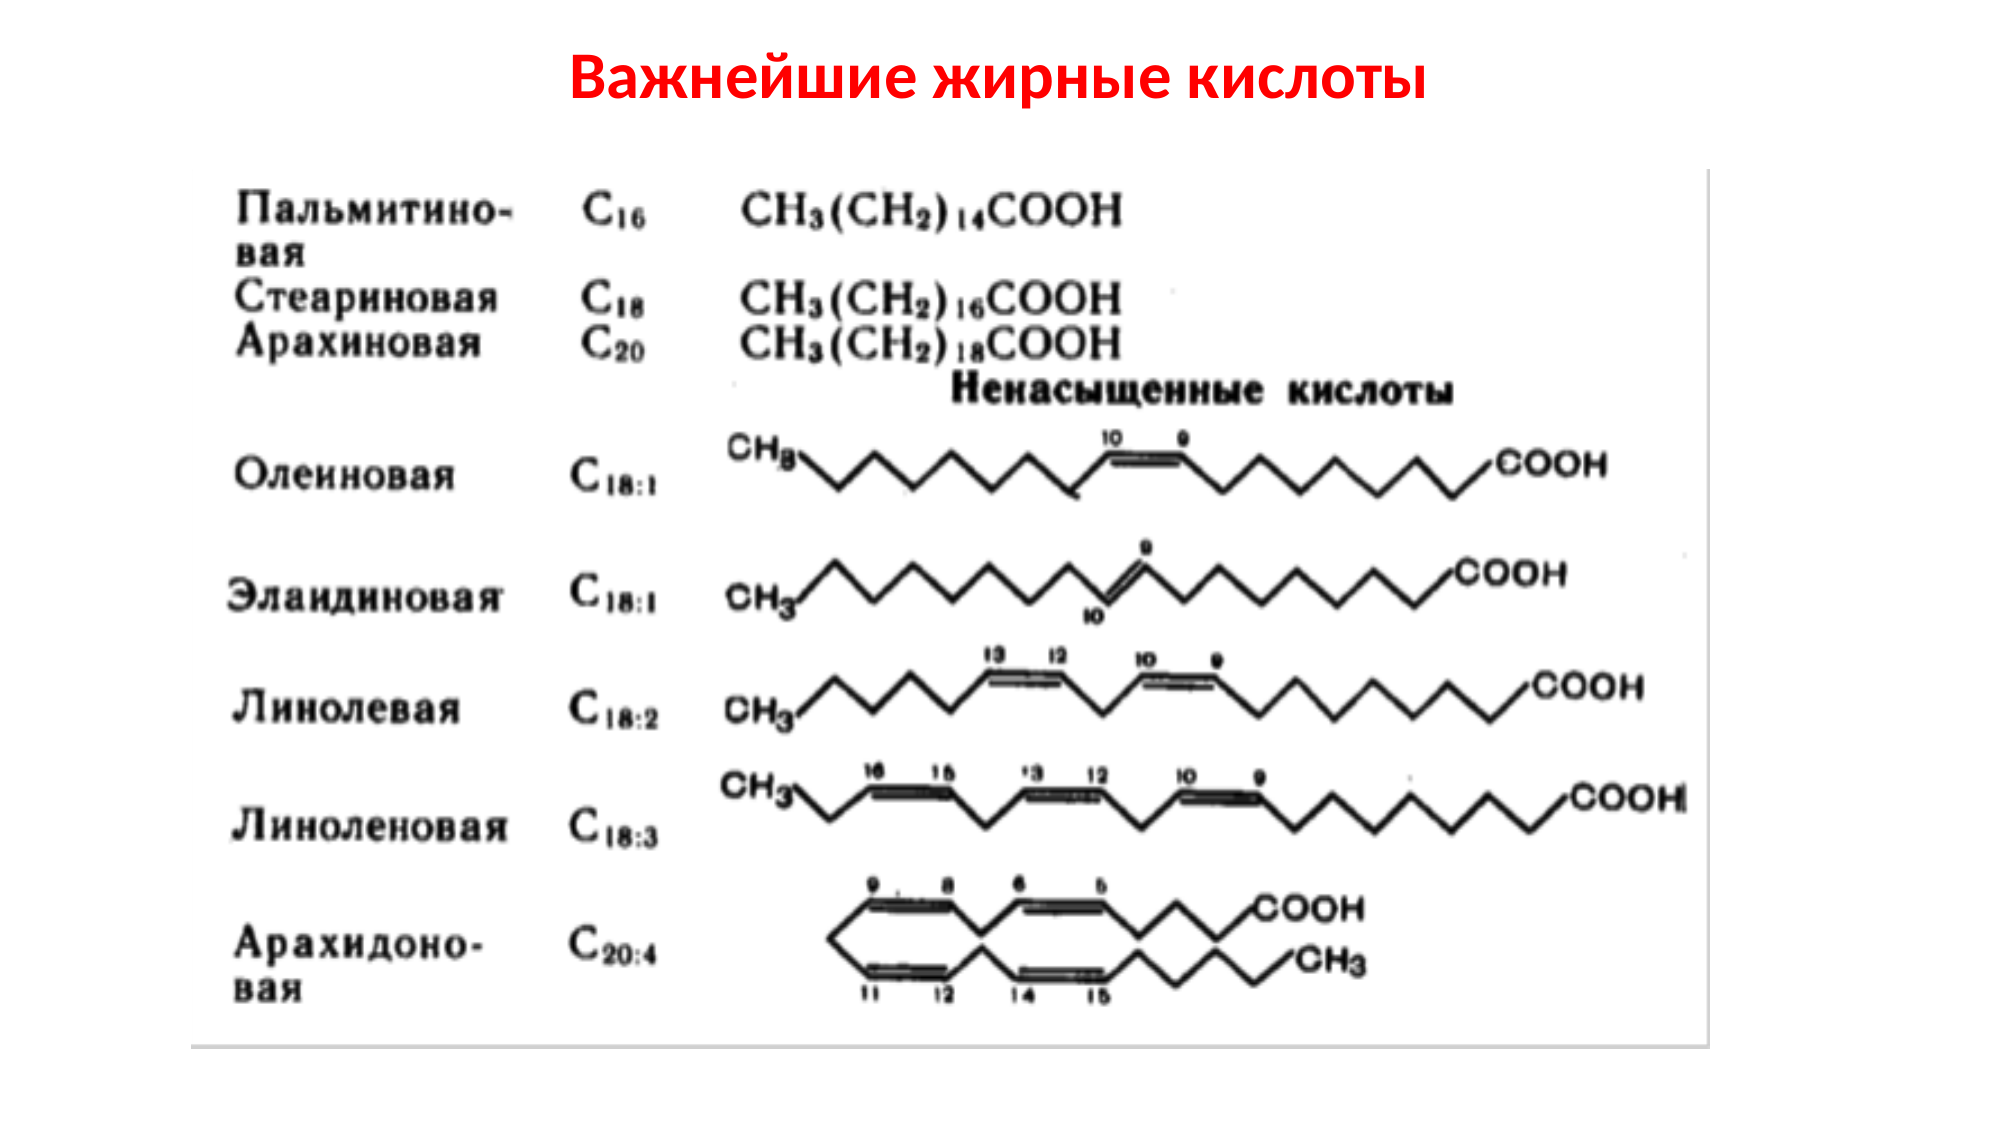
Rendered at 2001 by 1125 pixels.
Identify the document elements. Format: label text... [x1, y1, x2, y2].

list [191, 169, 1710, 1049]
title Важнейшие жирные кислоты [137, 0, 1863, 155]
